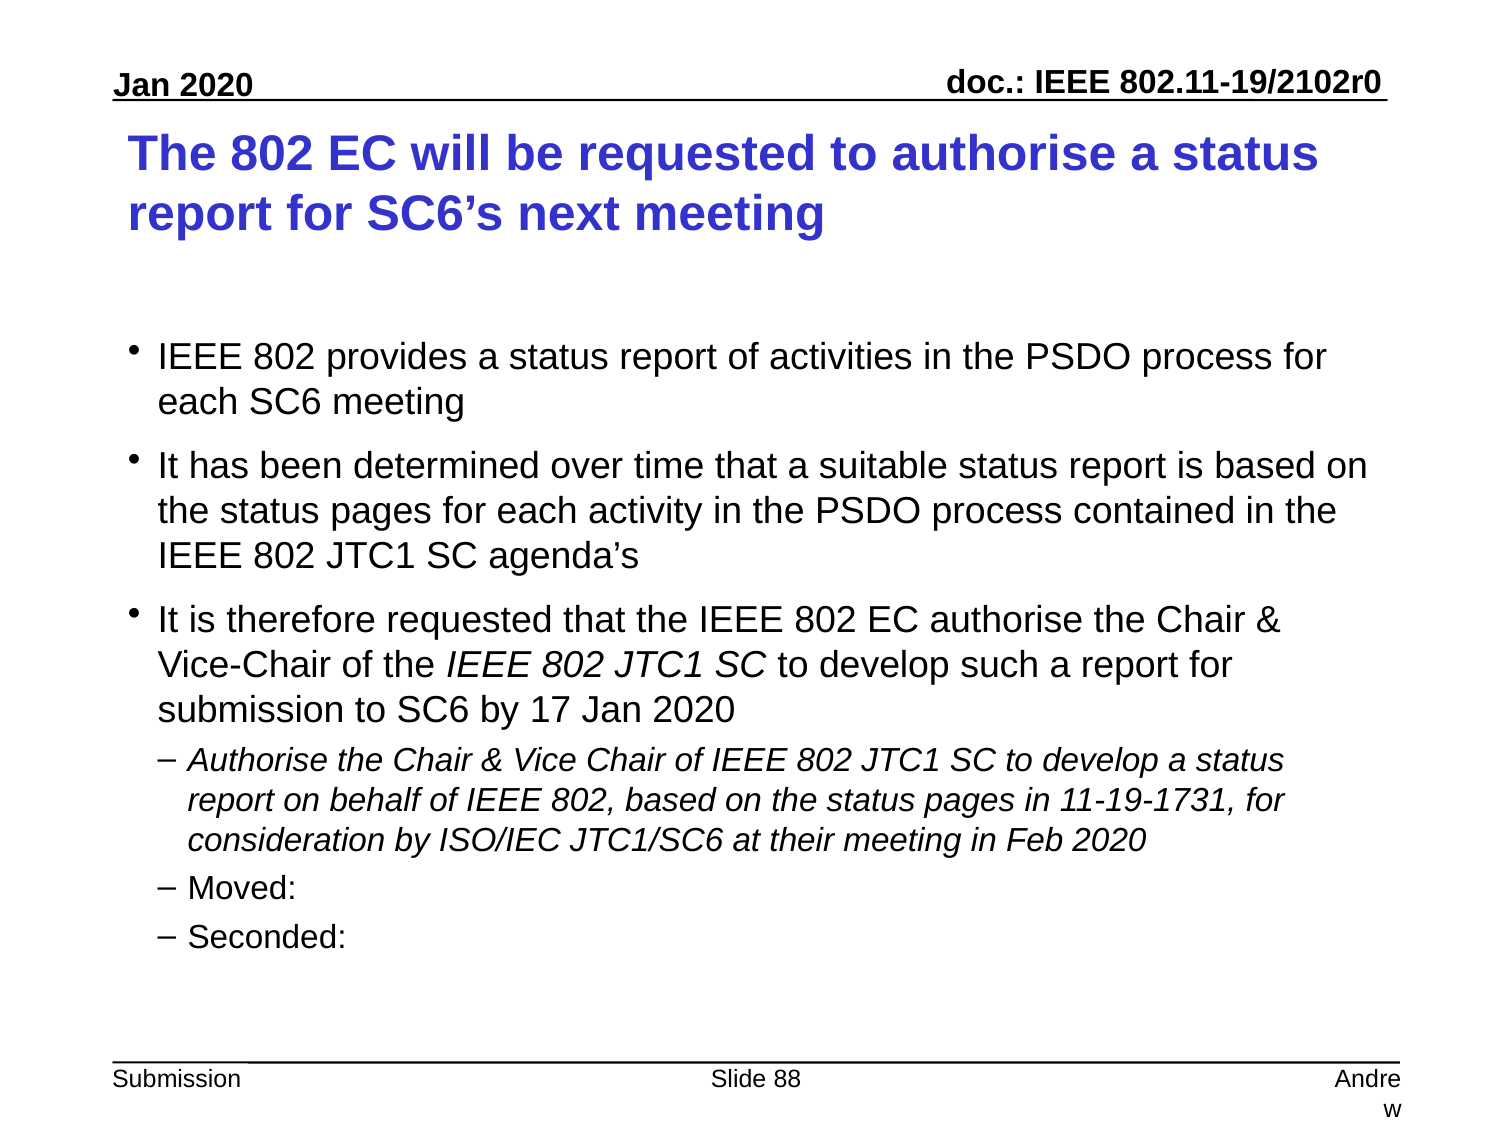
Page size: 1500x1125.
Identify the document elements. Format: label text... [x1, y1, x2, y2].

footer Andrew Myles, Cisco [1320, 1061, 1402, 1093]
title The 802 EC will be requested to authorise a status report for SC6’s next meeting [112, 112, 1388, 288]
slide_number Slide 88 [709, 1061, 803, 1093]
list IEEE 802 provides a status report of activities in the PSDO process for each SC6 meeting It has been determined over time that a suitable status report is based on the status pages for each activity in the PSDO process contained in the IEEE 802 JTC1 SC agenda’s It is therefore requested that the IEEE 802 EC authorise the Chair & Vice-Chair of the IEEE 802 JTC1 SC to develop such a report for submission to SC6 by 17 Jan 2020 Authorise the Chair & Vice Chair of IEEE 802 JTC1 SC to develop a status report on behalf of IEEE 802, based on the status pages in 11-19-1731, for consideration by ISO/IEC JTC1/SC6 at their meeting in Feb 2020 Moved: Seconded: [112, 324, 1388, 1000]
